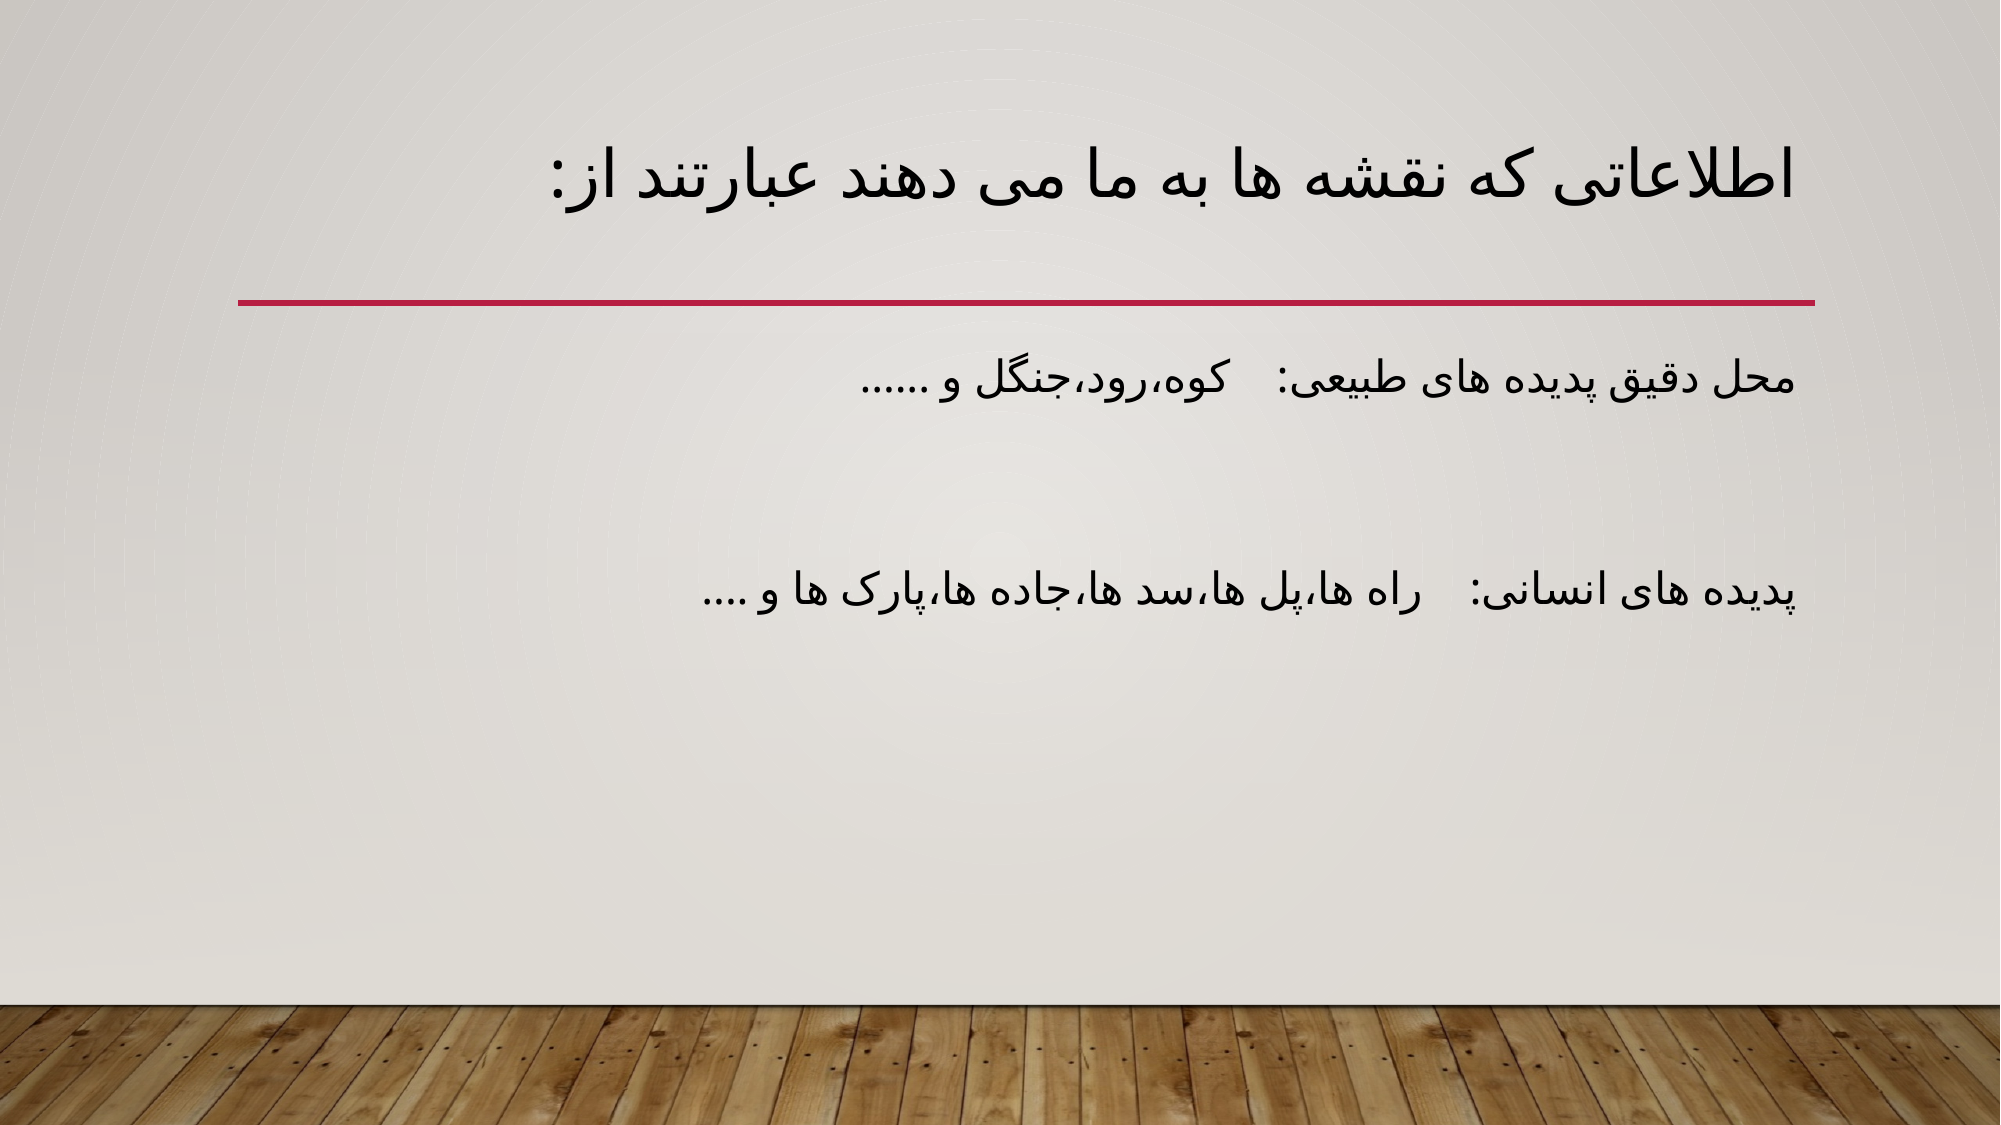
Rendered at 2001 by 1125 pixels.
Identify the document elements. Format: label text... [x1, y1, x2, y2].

title اطلاعاتی که نقشه ها به ما می دهند عبارتند از: [238, 131, 1814, 305]
list محل دقیق پدیده های طبیعی: کوه،رود،جنگل و ...... پدیده های انسانی: راه ها،پل ها،سد ها،جاده ها‌،پارک ها و .... [573, 330, 1814, 694]
picture [0, 1005, 2000, 1125]
